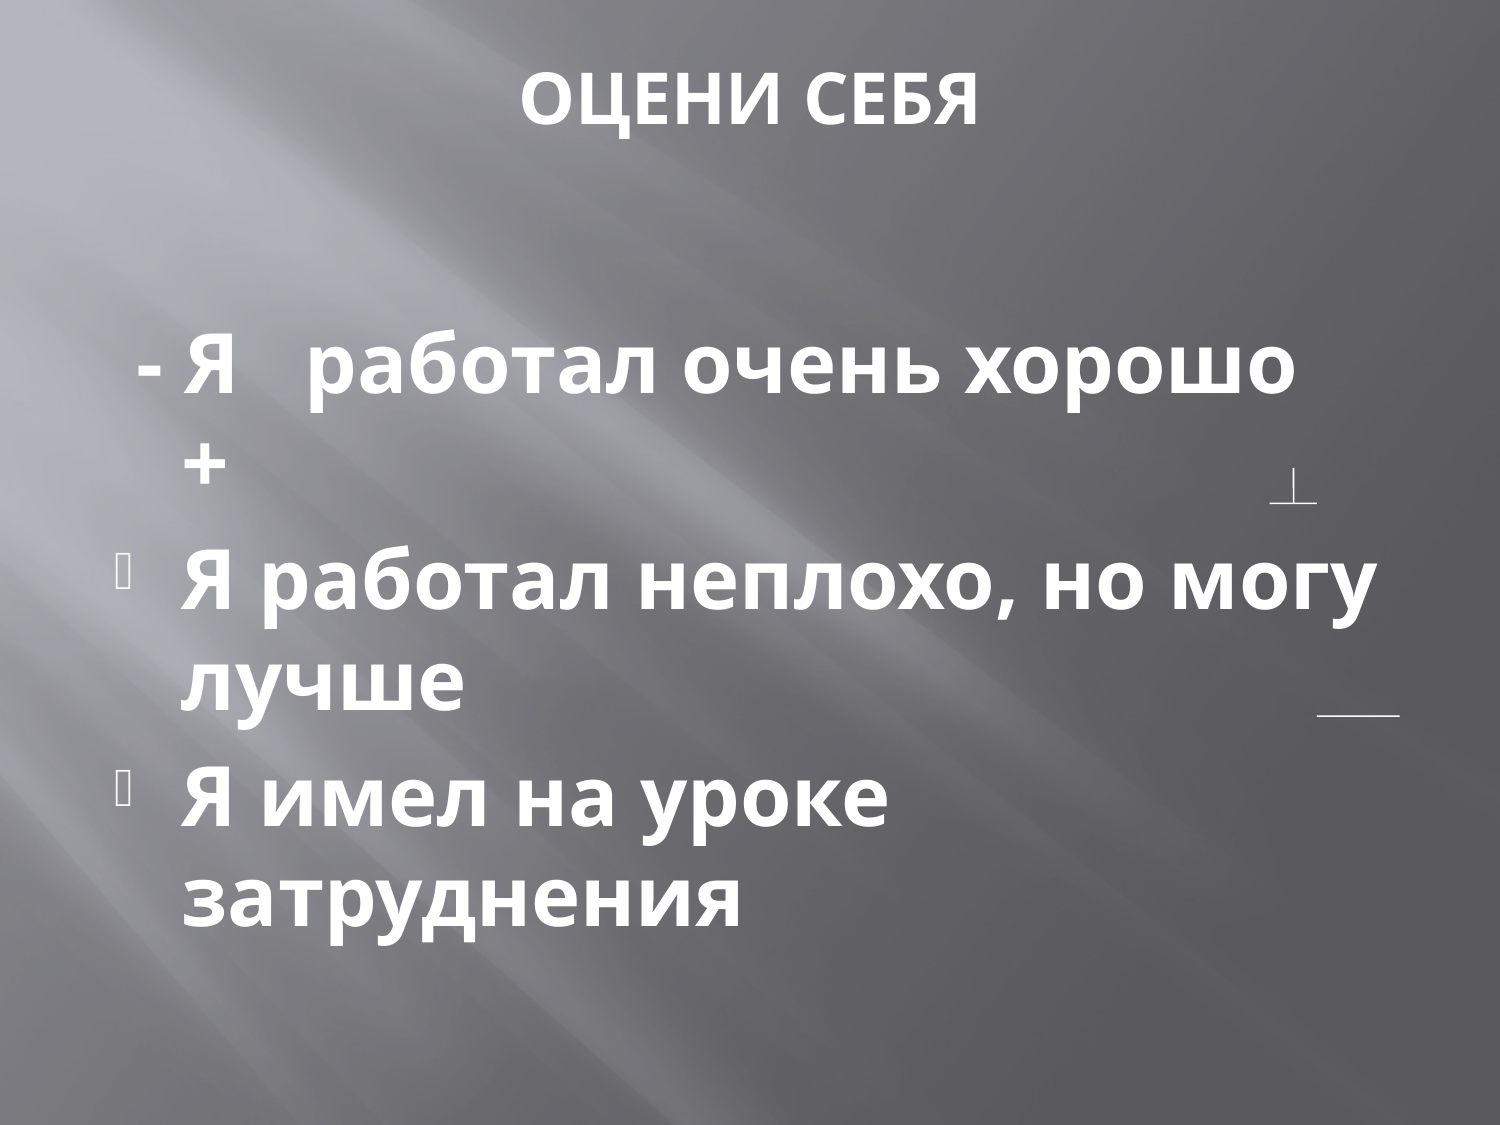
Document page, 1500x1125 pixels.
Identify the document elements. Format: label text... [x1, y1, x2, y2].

list - Я работал очень хорошо + Я работал неплохо, но могу лучше Я имел на уроке затруднения [76, 302, 1428, 1076]
title ОЦЕНИ СЕБЯ [75, 45, 1425, 233]
